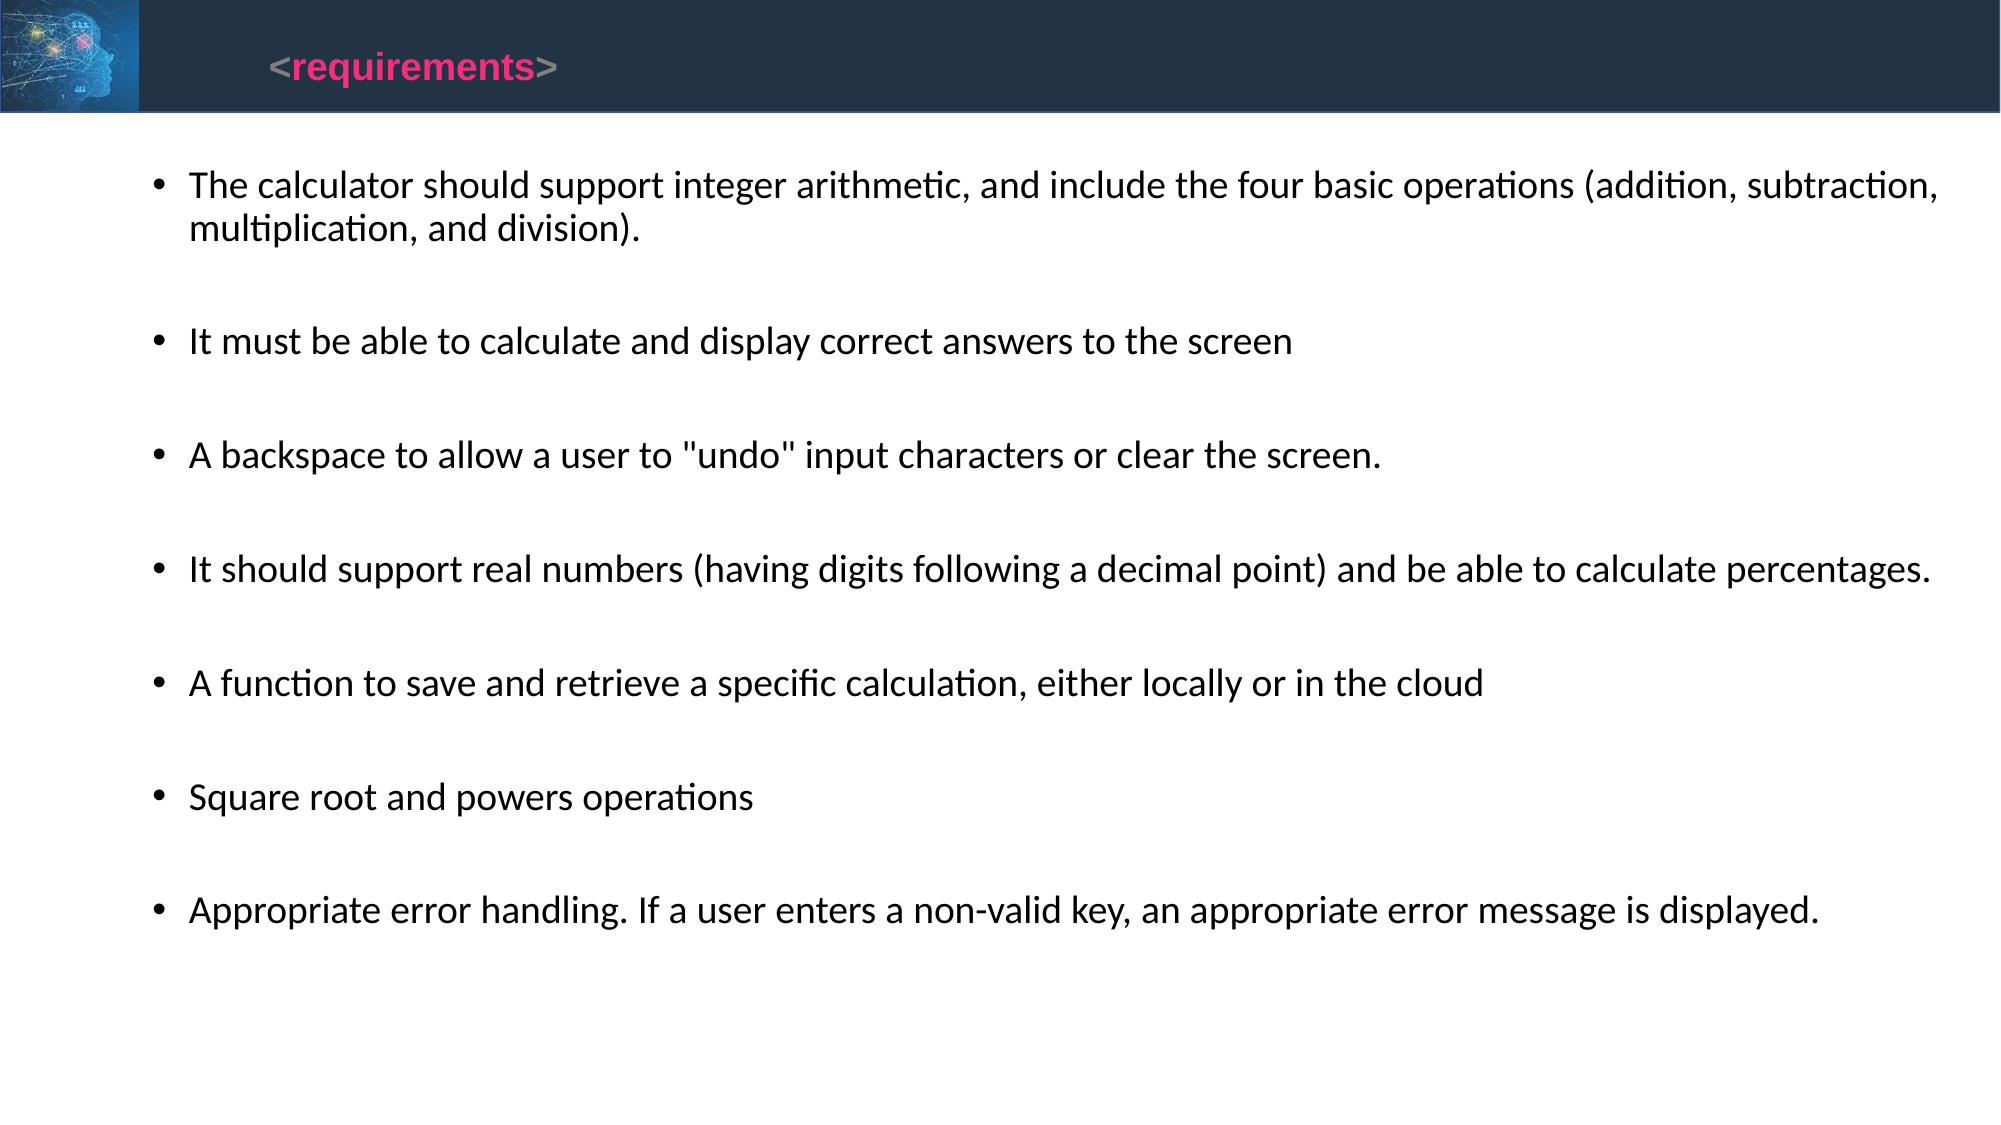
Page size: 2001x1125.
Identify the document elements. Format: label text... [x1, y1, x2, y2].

picture [2, 0, 139, 111]
text_box <requirements> [253, 26, 573, 122]
list The calculator should support integer arithmetic, and include the four basic operations (addition, subtraction, multiplication, and division). It must be able to calculate and display correct answers to the screen A backspace to allow a user to "undo" input characters or clear the screen. It should support real numbers (having digits following a decimal point) and be able to calculate percentages. A function to save and retrieve a specific calculation, either locally or in the cloud Square root and powers operations Appropriate error handling. If a user enters a non-valid key, an appropriate error message is displayed. [137, 157, 1962, 1021]
